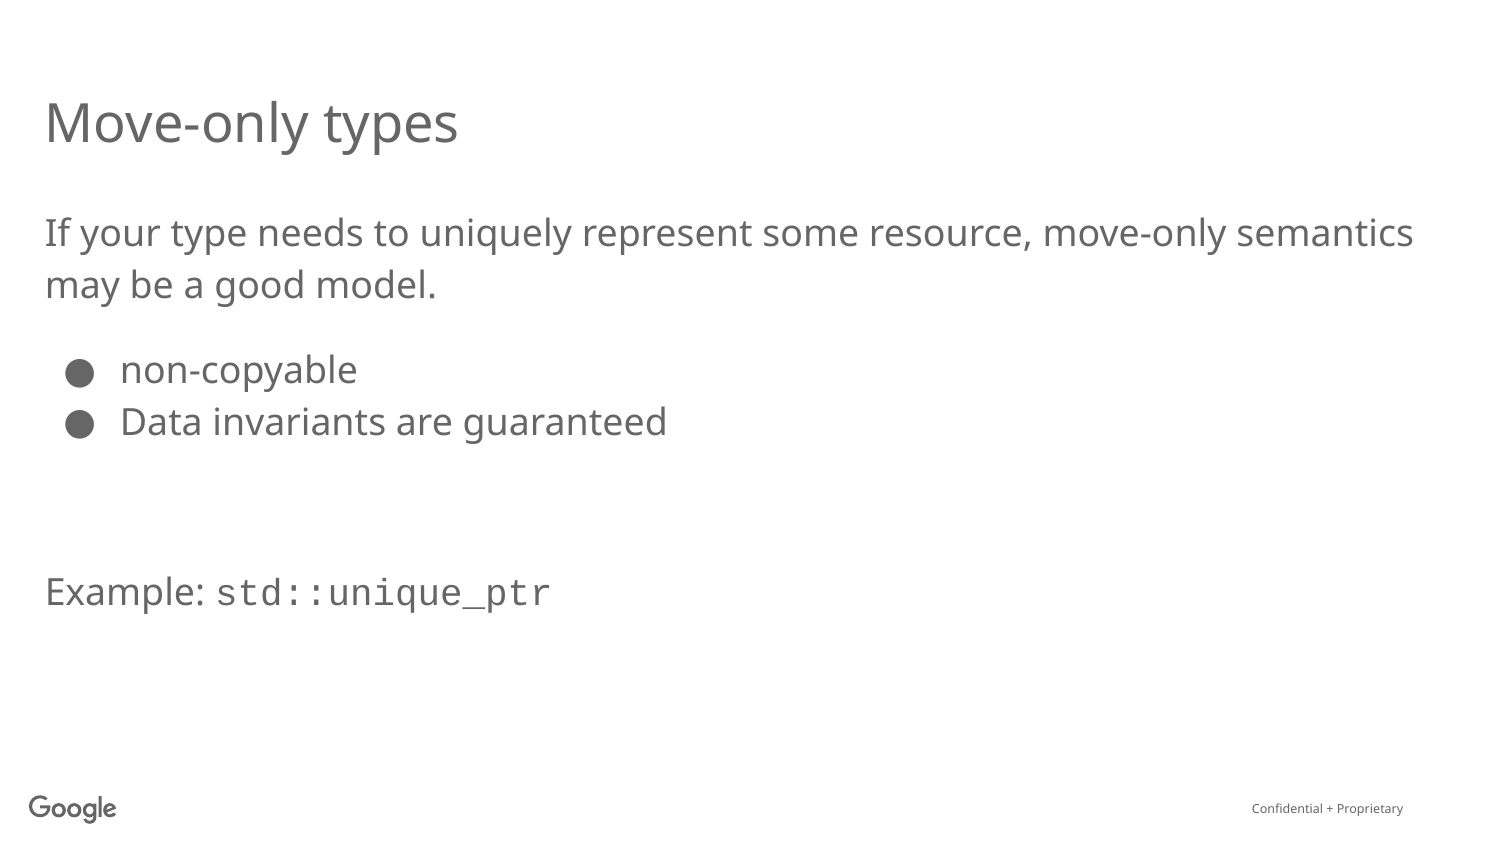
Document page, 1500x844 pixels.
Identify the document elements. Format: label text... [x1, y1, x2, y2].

title Move-only types [29, 73, 1471, 168]
list If your type needs to uniquely represent some resource, move-only semantics may be a good model. non-copyable Data invariants are guaranteed Example: std::unique_ptr [29, 187, 1471, 748]
